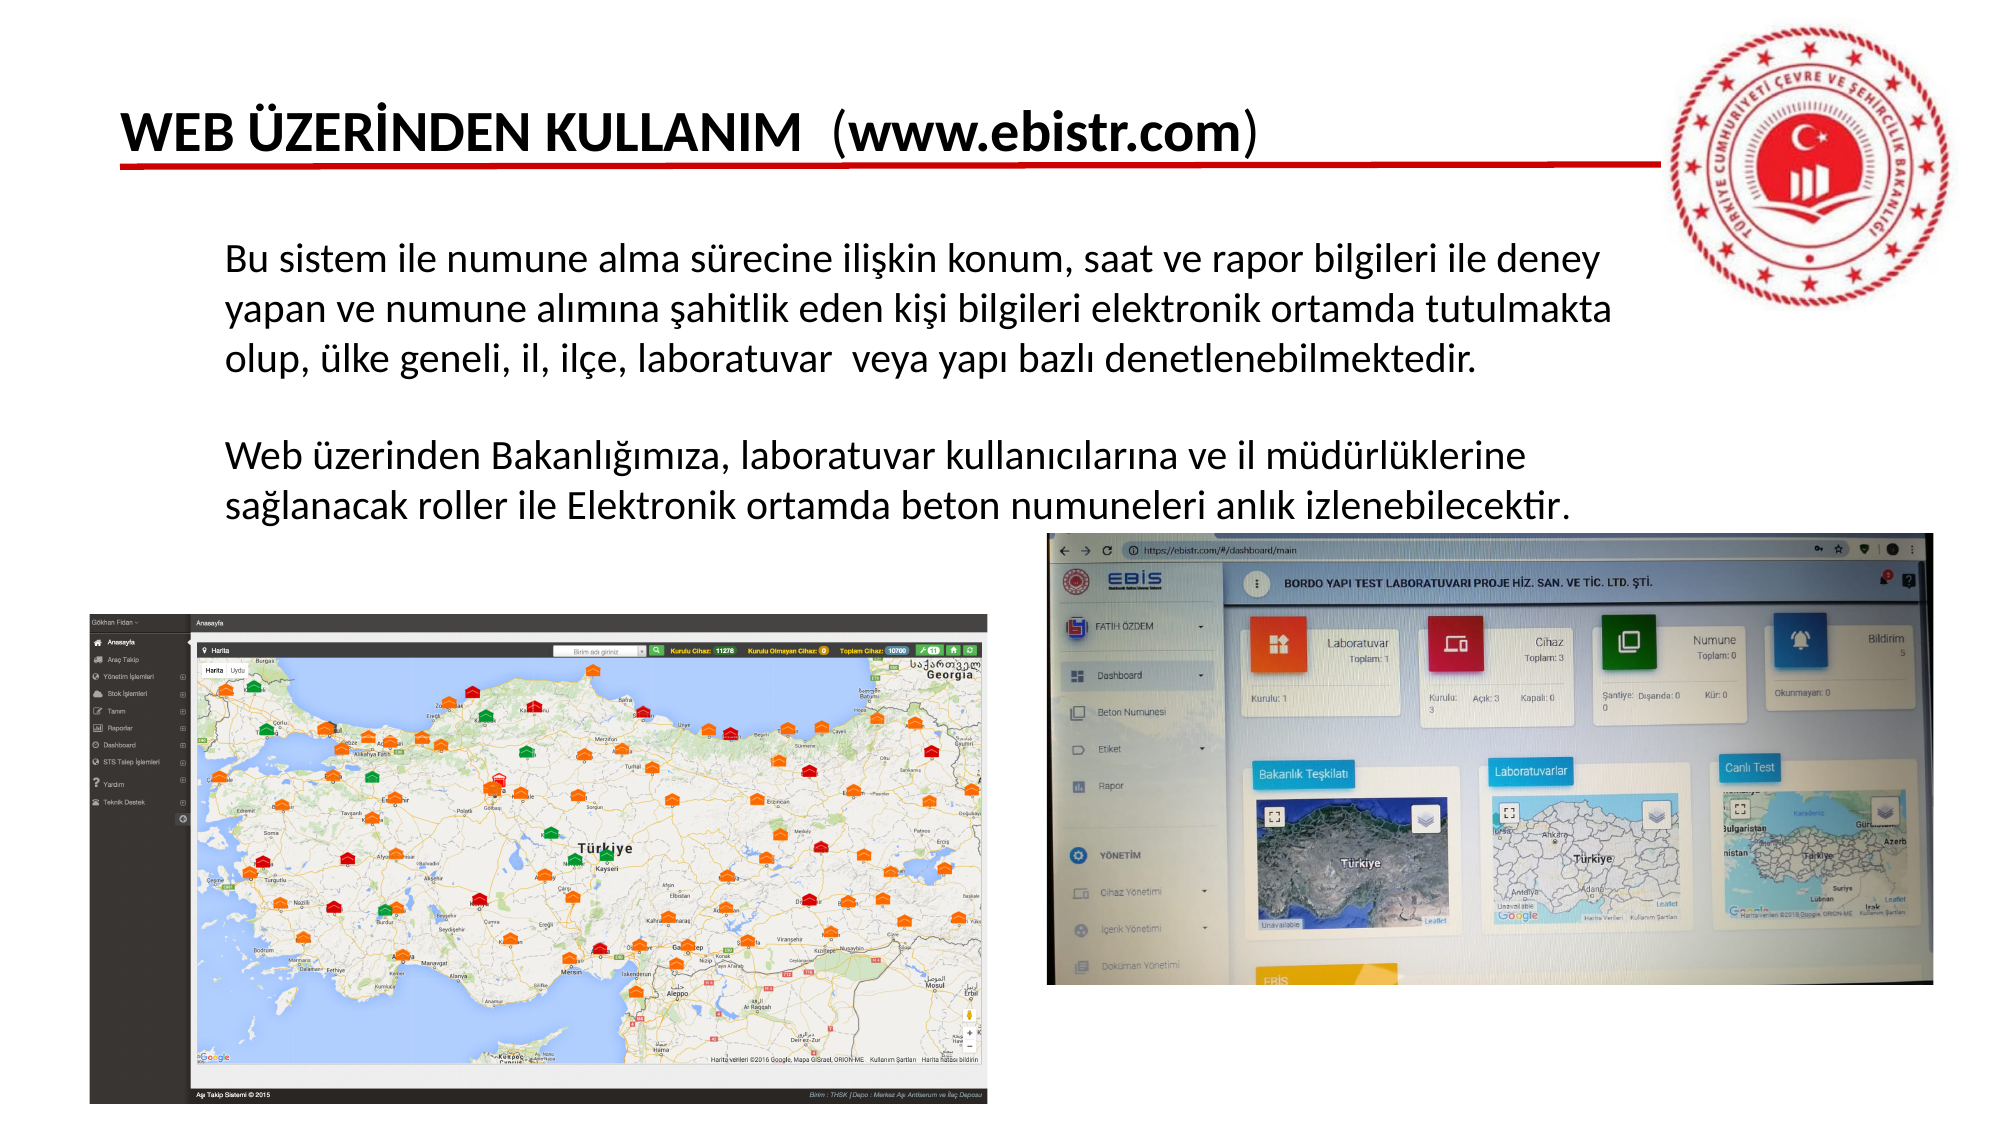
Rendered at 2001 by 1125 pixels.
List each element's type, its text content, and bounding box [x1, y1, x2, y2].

text_box Bu sistem ile numune alma sürecine ilişkin konum, saat ve rapor bilgileri ile deney yapan ve numune alımına şahitlik eden kişi bilgileri elektronik ortamda tutulmakta olup, ülke geneli, il, ilçe, laboratuvar veya yapı bazlı denetlenebilmektedir. [210, 223, 1715, 439]
picture [1660, 18, 1964, 311]
picture [1046, 533, 1934, 985]
text_box Web üzerinden Bakanlığımıza, laboratuvar kullanıcılarına ve il müdürlüklerine sağlanacak roller ile Elektronik ortamda beton numuneleri anlık izlenebilecektir. [209, 420, 1682, 581]
text_box WEB ÜZERİNDEN KULLANIM (www.ebistr.com) [106, 86, 1424, 171]
picture [89, 614, 988, 1104]
